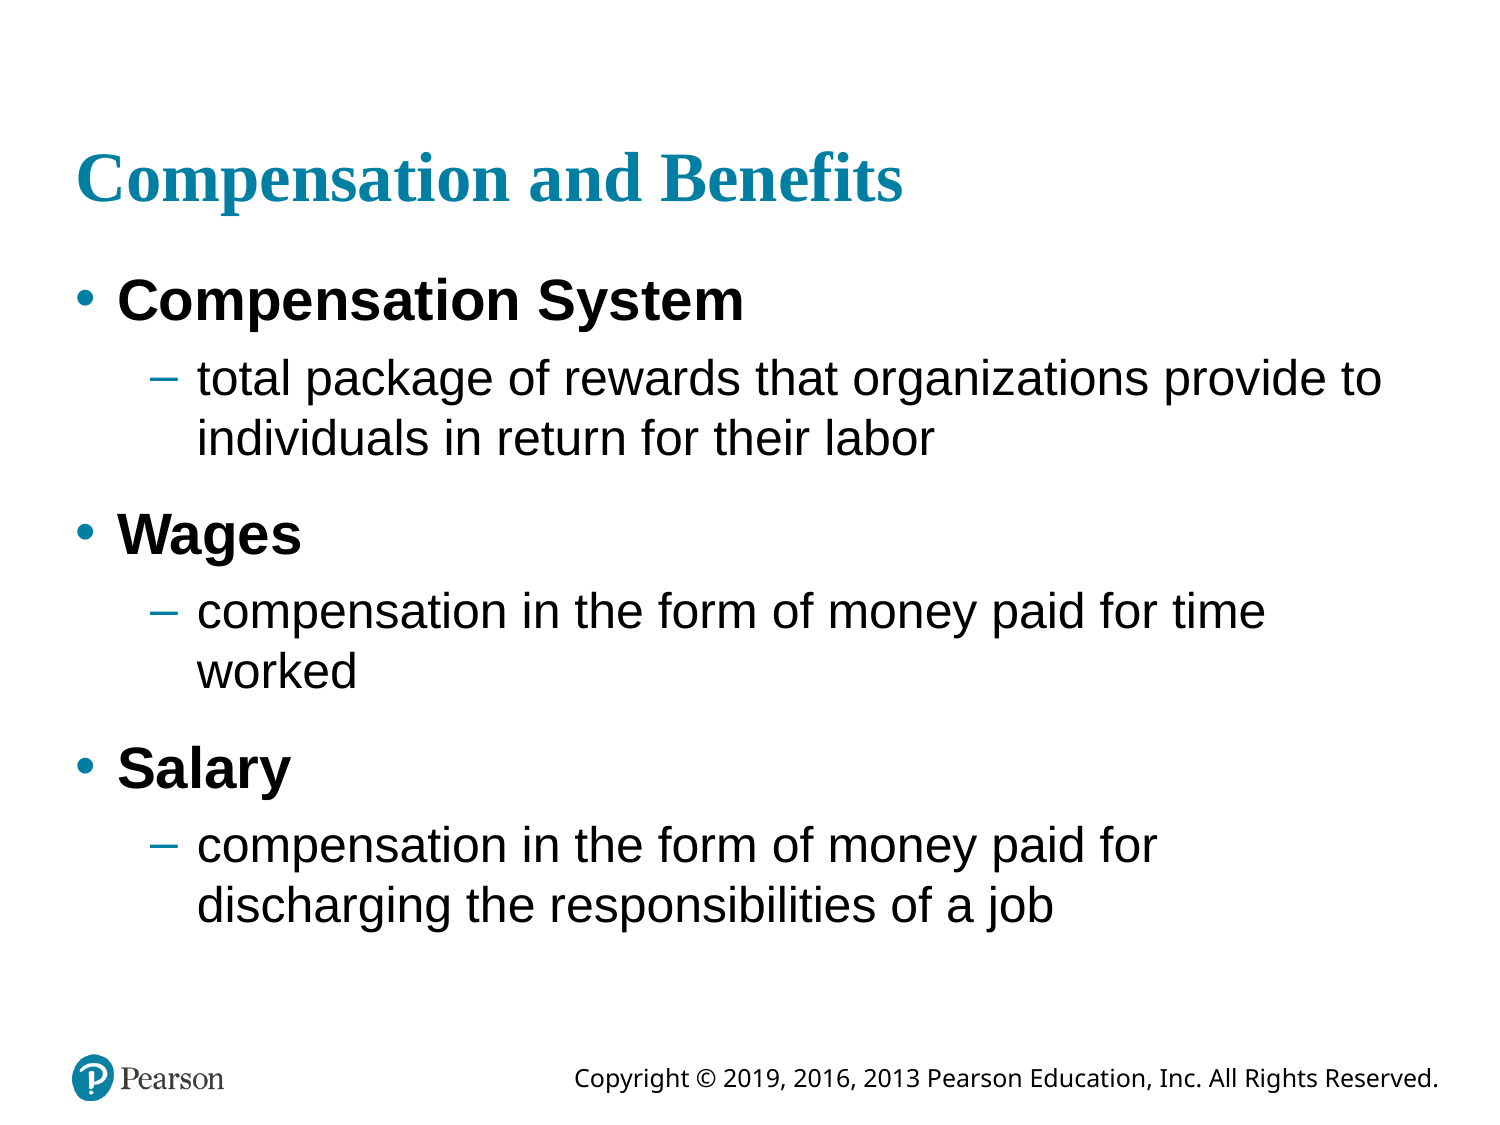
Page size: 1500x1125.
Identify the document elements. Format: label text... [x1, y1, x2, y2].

picture [72, 1054, 89, 1072]
picture [72, 1087, 83, 1101]
picture [81, 1064, 107, 1089]
title Compensation and Benefits [75, 35, 1425, 216]
picture [99, 1054, 224, 1101]
list Compensation System total package of rewards that organizations provide to individuals in return for their labor Wages compensation in the form of money paid for time worked Salary compensation in the form of money paid for discharging the responsibilities of a job [75, 262, 1425, 1005]
